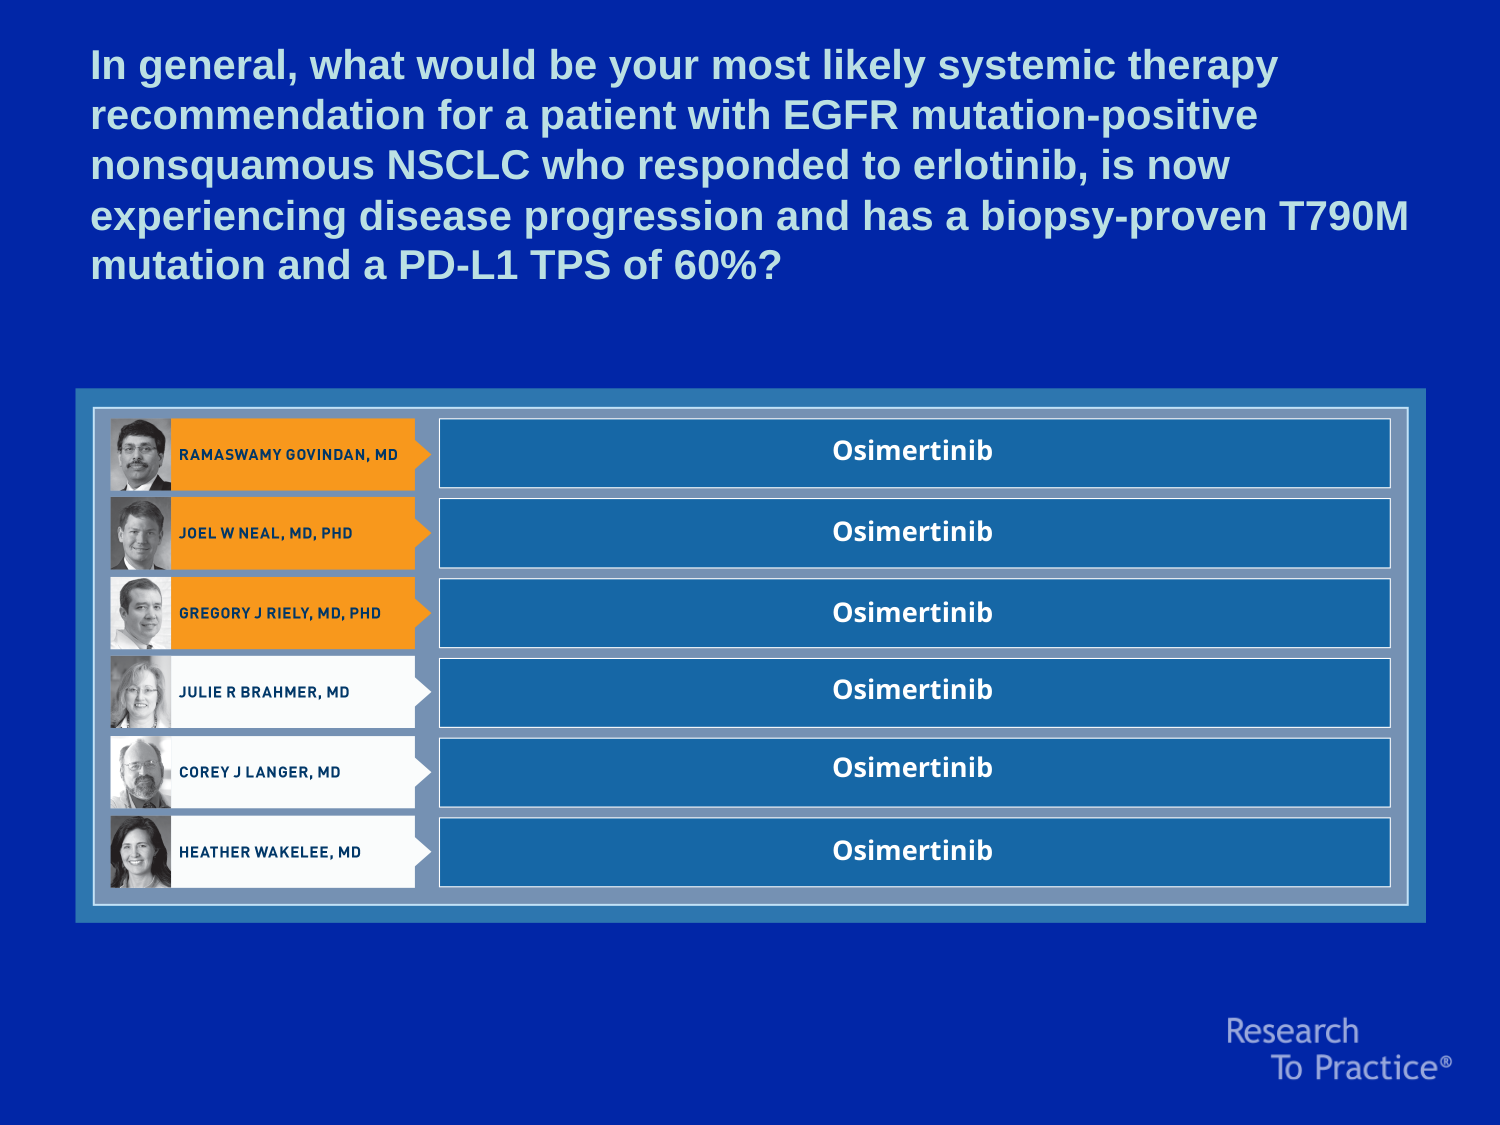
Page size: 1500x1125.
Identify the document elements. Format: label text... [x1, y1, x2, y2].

text_box Osimertinib [437, 417, 1388, 482]
list In general, what would be your most likely systemic therapy recommendation for a patient with EGFR mutation-positive nonsquamous NSCLC who responded to erlotinib, is now experiencing disease progression and has a biopsy-proven T790M mutation and a PD-L1 TPS of 60%? [75, 0, 1459, 327]
picture [0, 0, 1500, 1125]
text_box Osimertinib [437, 498, 1388, 563]
text_box Osimertinib [437, 578, 1388, 644]
text_box Osimertinib [437, 817, 1388, 883]
text_box Osimertinib [437, 734, 1388, 800]
text_box Osimertinib [437, 656, 1388, 722]
